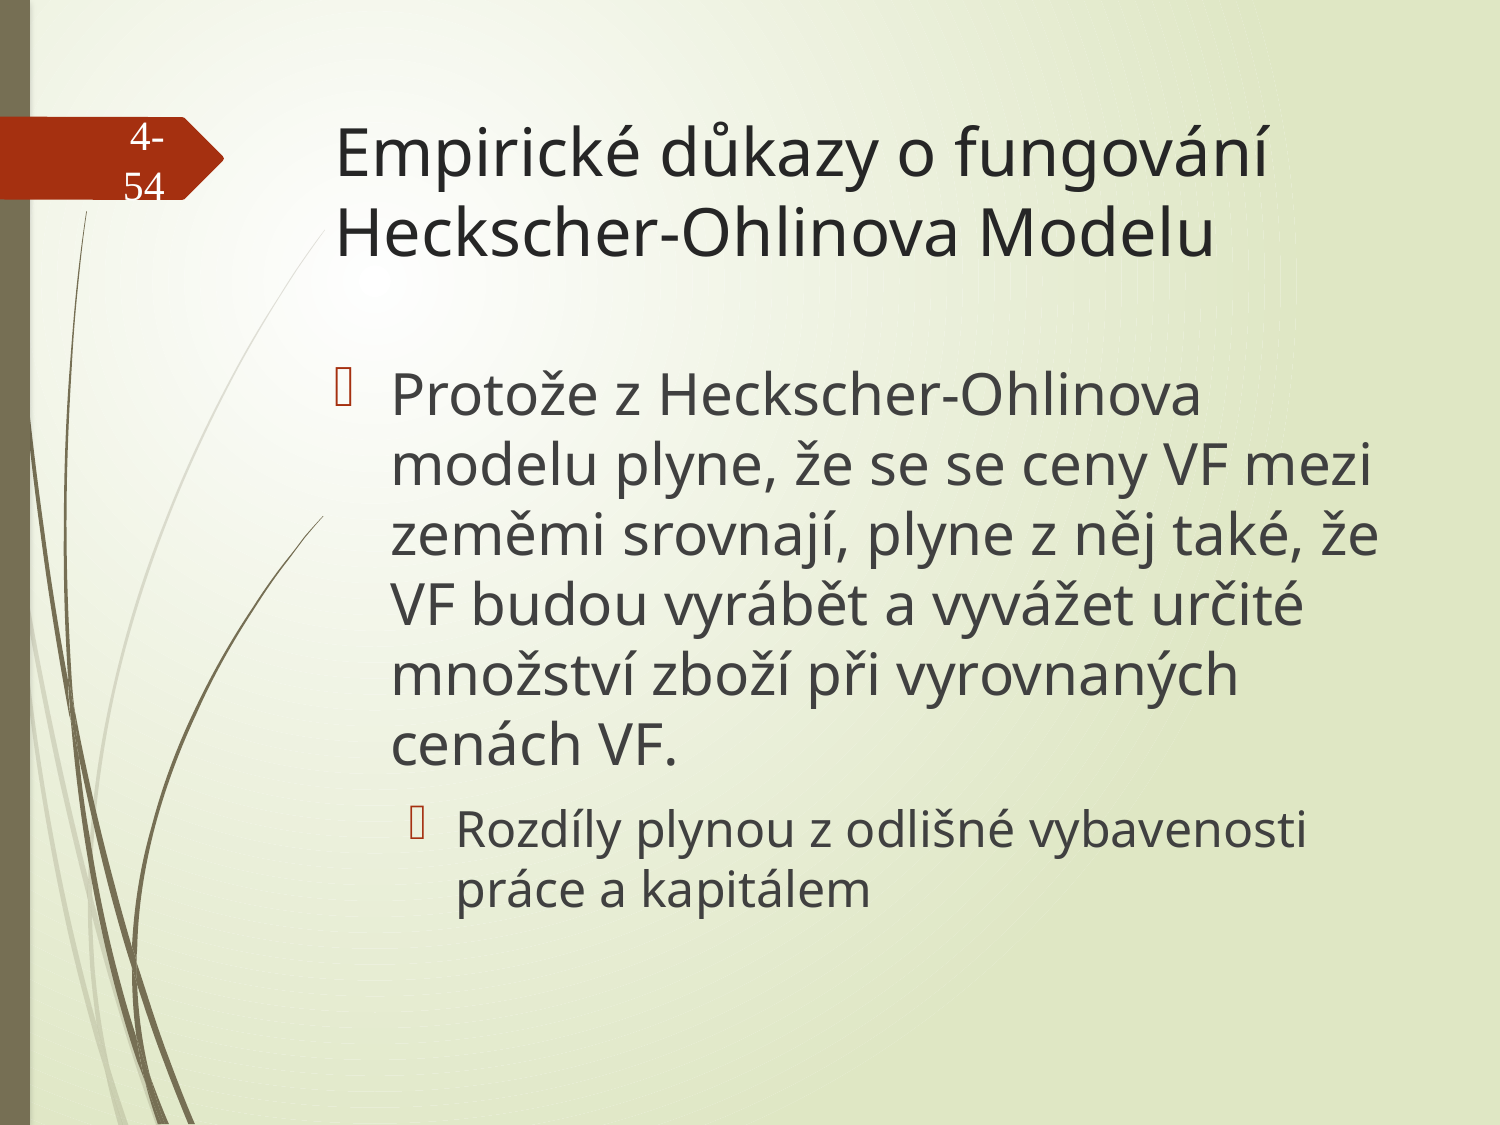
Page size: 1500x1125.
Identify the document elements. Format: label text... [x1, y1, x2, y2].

list Protože z Heckscher-Ohlinova modelu plyne, že se se ceny VF mezi zeměmi srovnají, plyne z něj také, že VF budou vyrábět a vyvážet určité množství zboží při vyrovnaných cenách VF. Rozdíly plynou z odlišné vybavenosti práce a kapitálem [318, 350, 1400, 970]
title Empirické důkazy o fungování Heckscher-Ohlinova Modelu [319, 102, 1400, 313]
slide_number 4-54 [83, 129, 180, 190]
